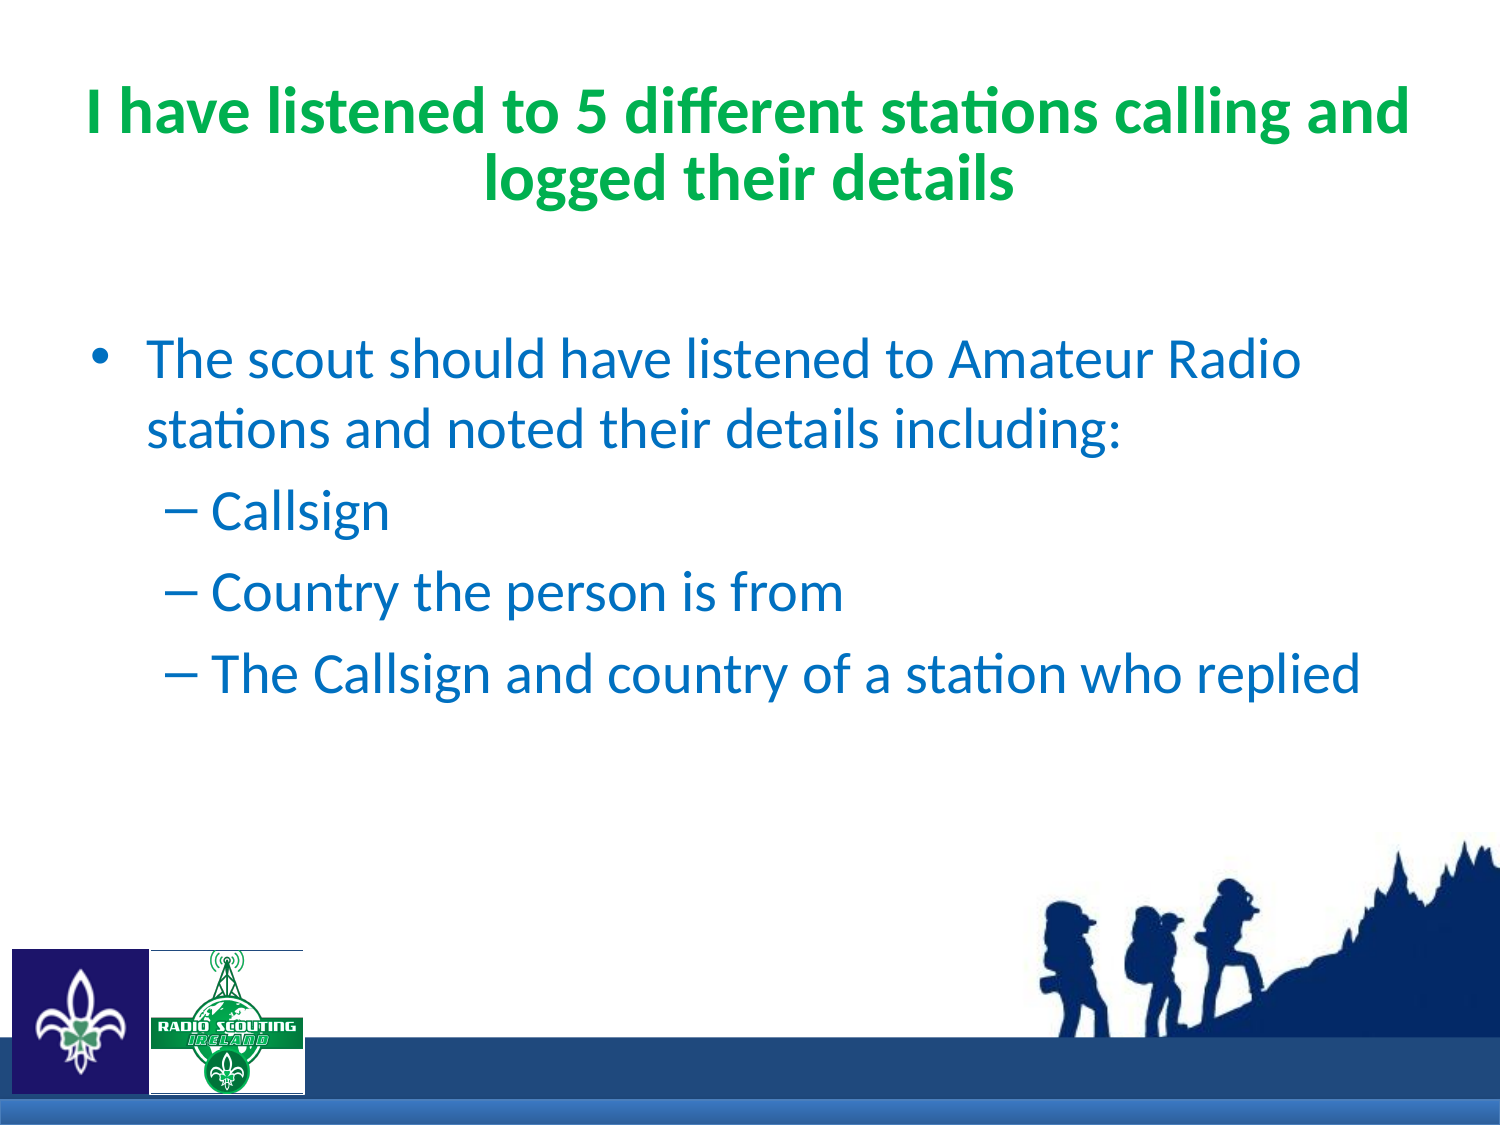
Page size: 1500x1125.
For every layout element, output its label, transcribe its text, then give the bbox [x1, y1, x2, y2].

picture [924, 832, 1500, 1037]
list The scout should have listened to Amateur Radio stations and noted their details including: Callsign Country the person is from The Callsign and country of a station who replied [75, 312, 1425, 788]
picture [151, 950, 303, 1094]
title I have listened to 5 different stations calling and logged their details [0, 75, 1500, 225]
picture [12, 949, 149, 1094]
